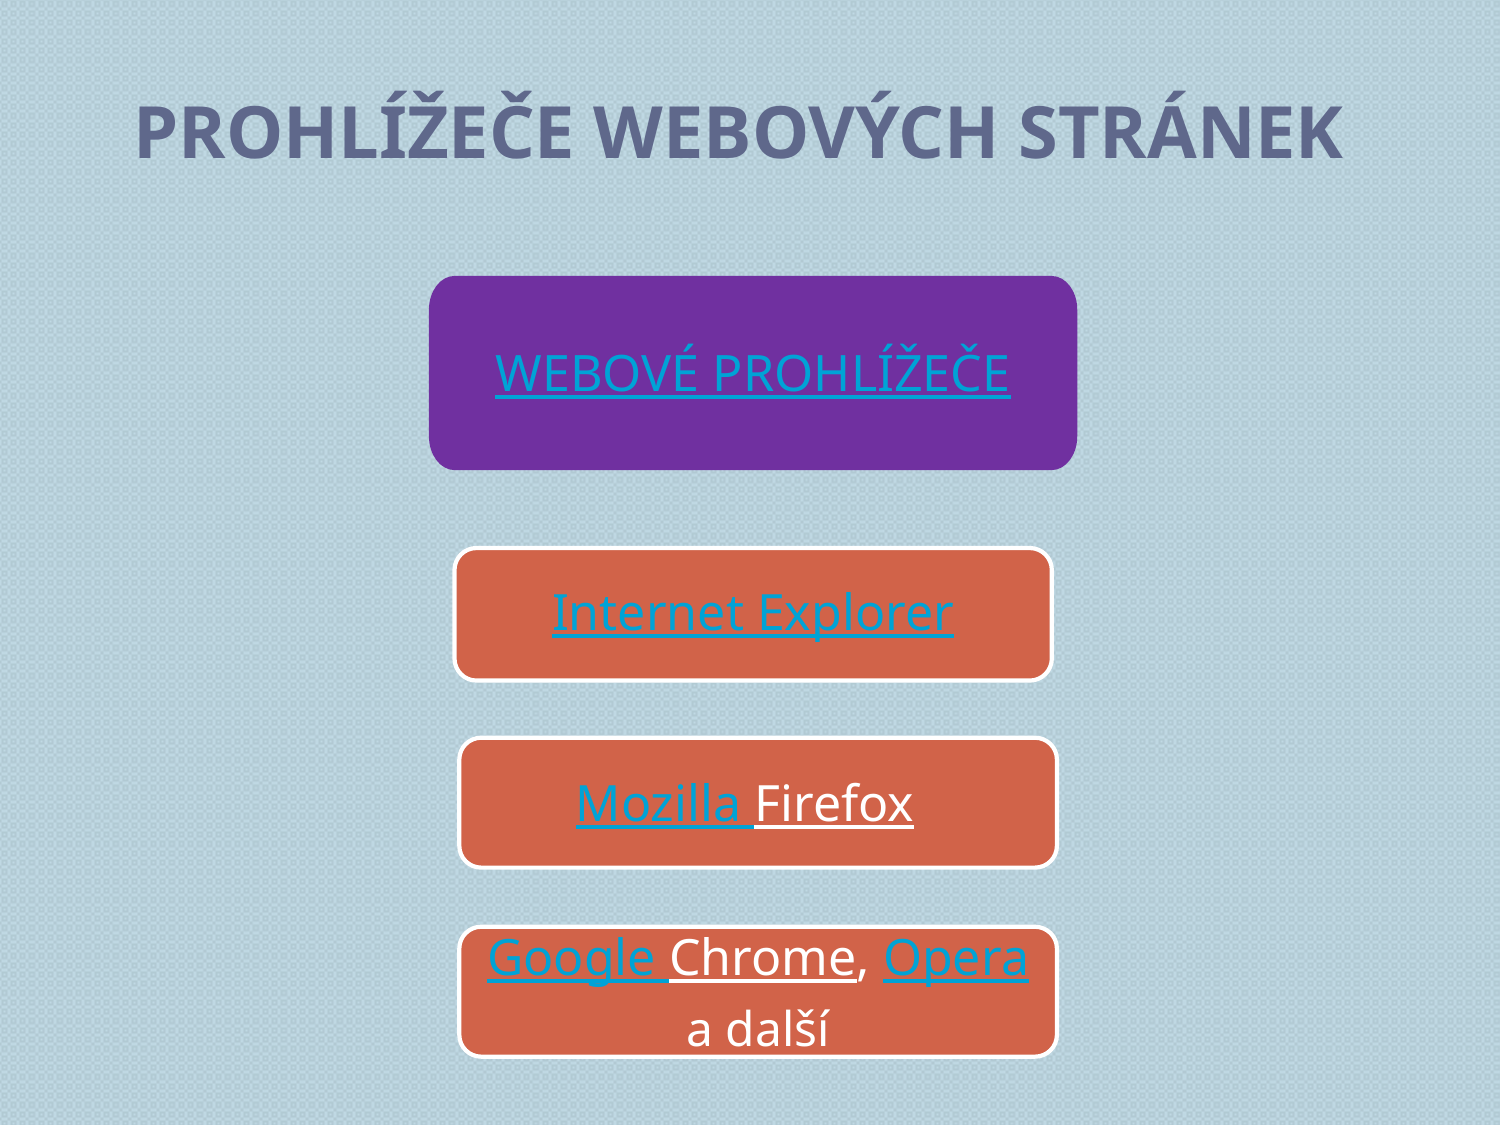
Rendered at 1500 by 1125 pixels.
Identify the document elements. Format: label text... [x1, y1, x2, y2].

text_box Internet Explorer [452, 545, 1054, 683]
text_box webové prohlížeče [428, 275, 1078, 471]
title Prohlížeče webových stránek [35, 78, 1442, 180]
text_box Google Chrome, Opera a další [457, 924, 1060, 1059]
text_box Mozilla Firefox [457, 735, 1060, 870]
